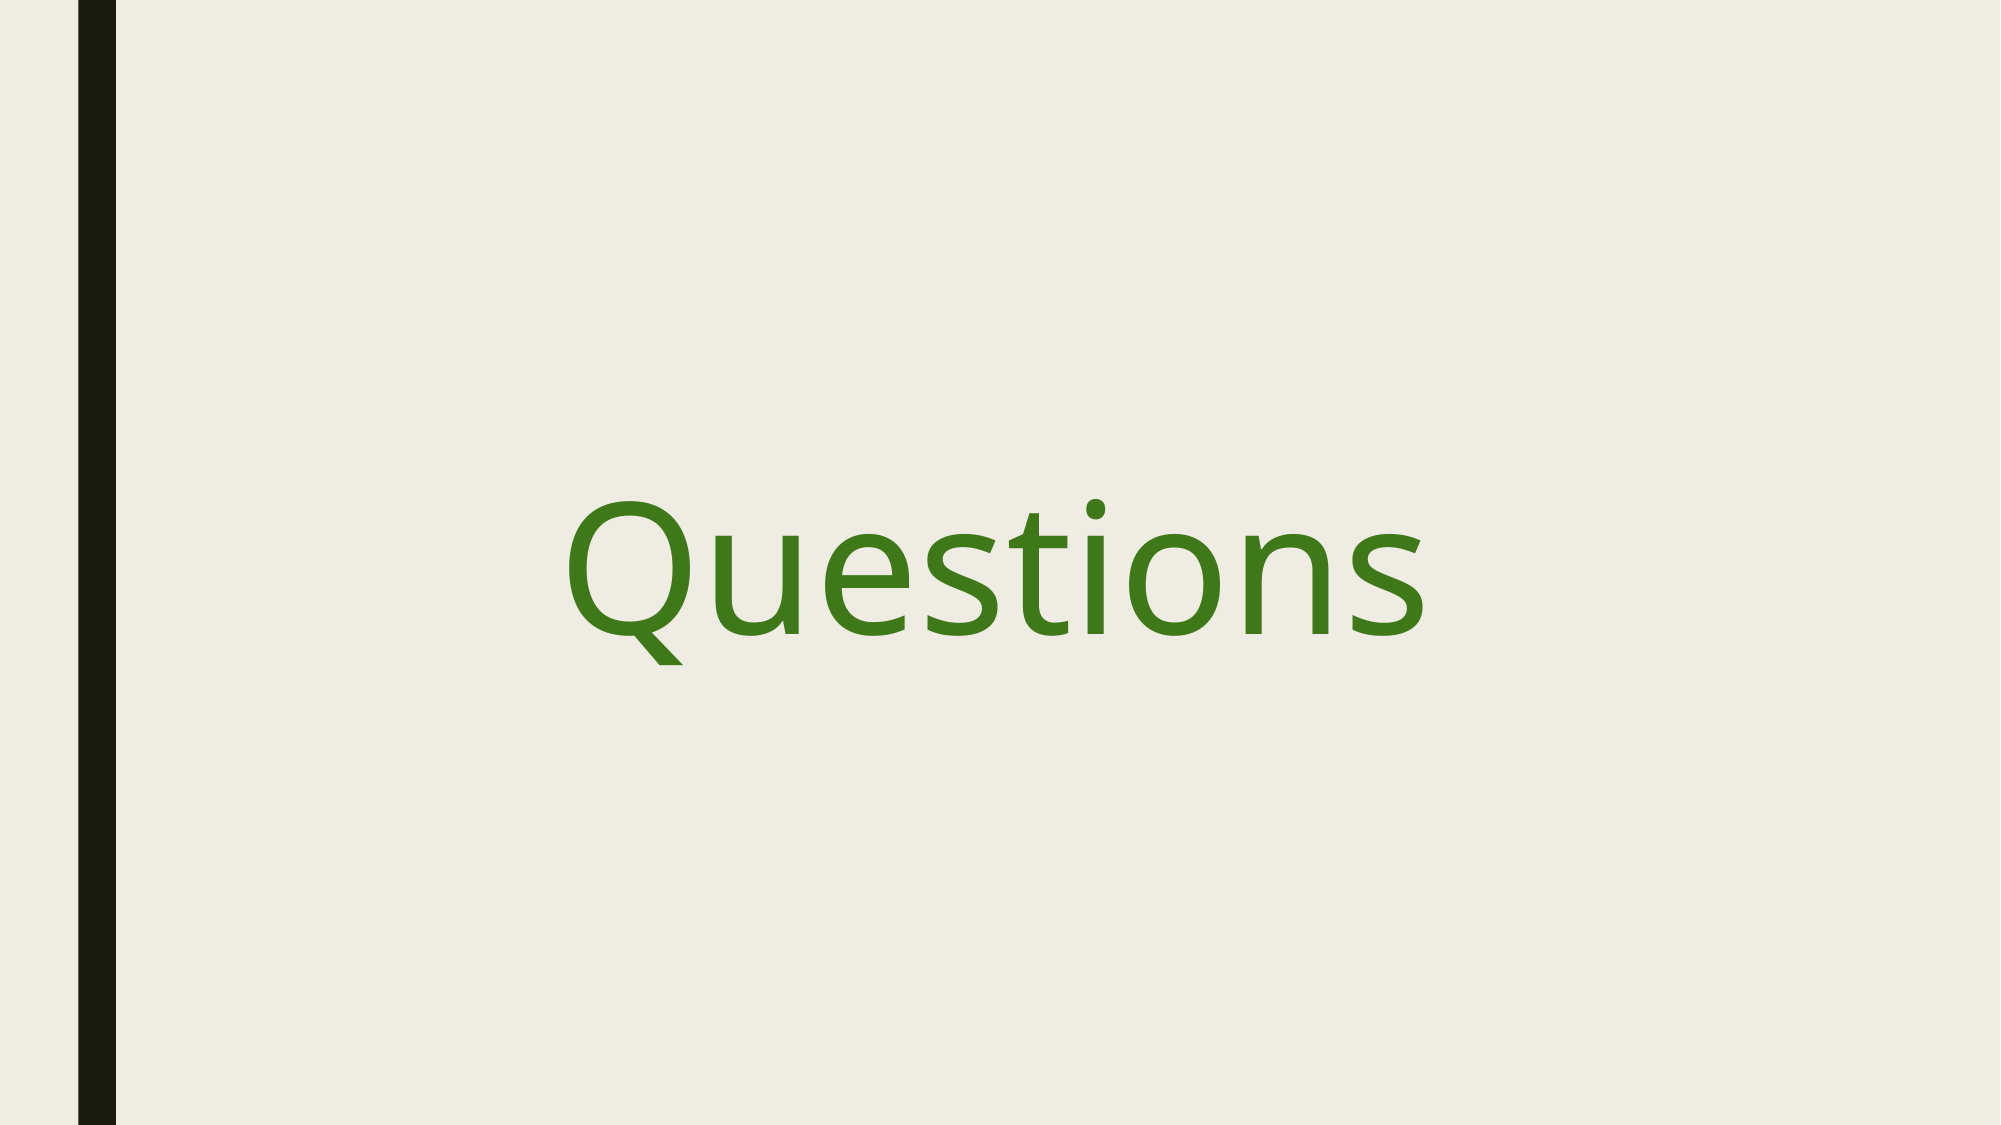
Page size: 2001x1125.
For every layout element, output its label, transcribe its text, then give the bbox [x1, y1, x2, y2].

text_box Questions [544, 443, 1456, 679]
